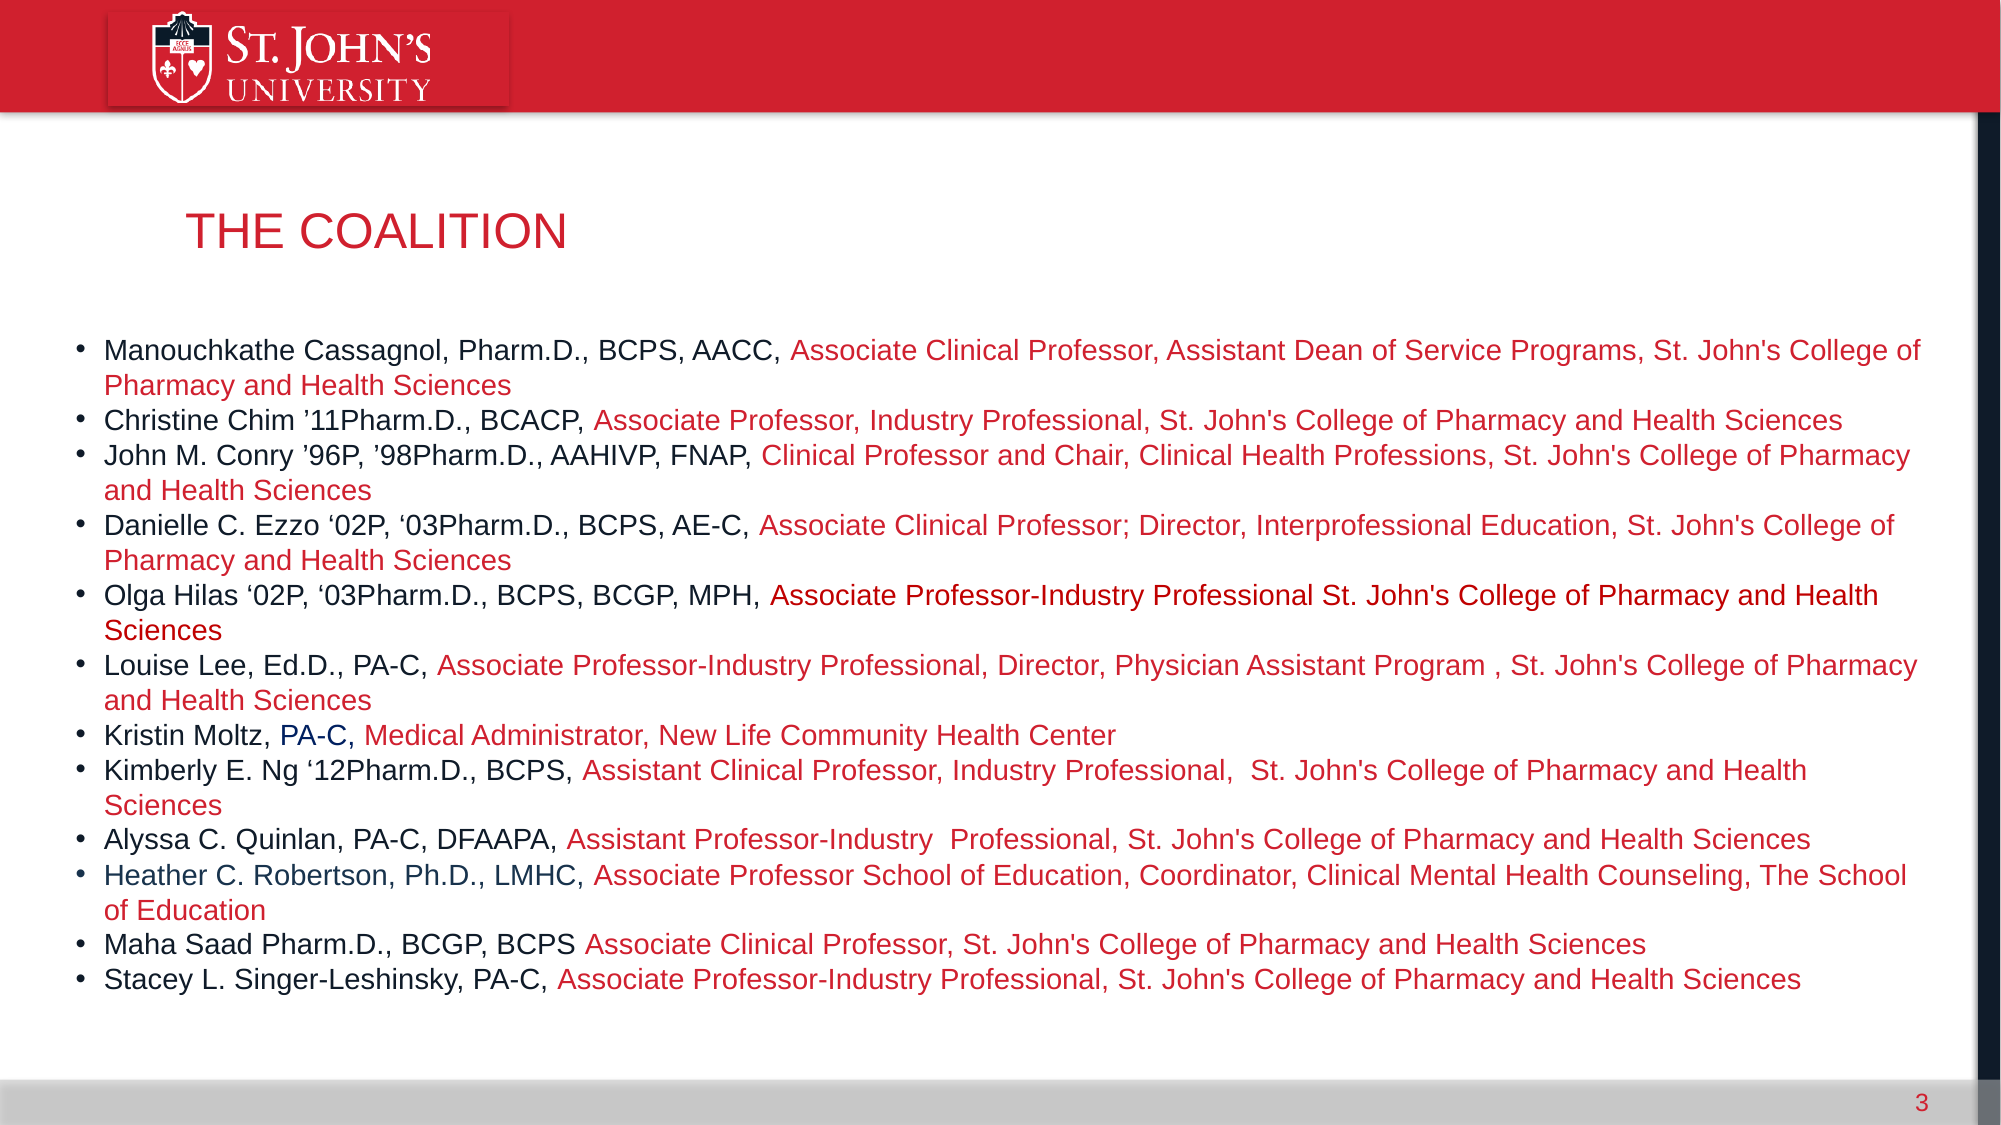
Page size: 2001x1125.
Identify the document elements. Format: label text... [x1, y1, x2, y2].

text_box Manouchkathe Cassagnol, Pharm.D., BCPS, AACC, Associate Clinical Professor, Assistant Dean of Service Programs, St. John's College of Pharmacy and Health Sciences Christine Chim ’11Pharm.D., BCACP, Associate Professor, Industry Professional, St. John's College of Pharmacy and Health Sciences John M. Conry ’96P, ’98Pharm.D., AAHIVP, FNAP, Clinical Professor and Chair, Clinical Health Professions, St. John's College of Pharmacy and Health Sciences Danielle C. Ezzo ‘02P, ‘03Pharm.D., BCPS, AE-C, Associate Clinical Professor; Director, Interprofessional Education, St. John's College of Pharmacy and Health Sciences Olga Hilas ‘02P, ‘03Pharm.D., BCPS, BCGP, MPH, Associate Professor-Industry Professional St. John's College of Pharmacy and Health Sciences Louise Lee, Ed.D., PA-C, Associate Professor-Industry Professional, Director, Physician Assistant Program , St. John's College of Pharmacy and Health Sciences Kristin Moltz, PA-C, Medical Administrator, New Life Community Health Center Kimberly E. Ng ‘12Pharm.D., BCPS, Assistant Clinical Professor, Industry Professional, St. John's College of Pharmacy and Health Sciences Alyssa C. Quinlan, PA-C, DFAAPA, Assistant Professor-Industry Professional, St. John's College of Pharmacy and Health Sciences Heather C. Robertson, Ph.D., LMHC, Associate Professor School of Education, Coordinator, Clinical Mental Health Counseling, The School of Education Maha Saad Pharm.D., BCGP, BCPS Associate Clinical Professor, St. John's College of Pharmacy and Health Sciences Stacey L. Singer-Leshinsky, PA-C, Associate Professor-Industry Professional, St. John's College of Pharmacy and Health Sciences [60, 324, 1946, 1003]
text_box The coalition [170, 190, 1830, 291]
